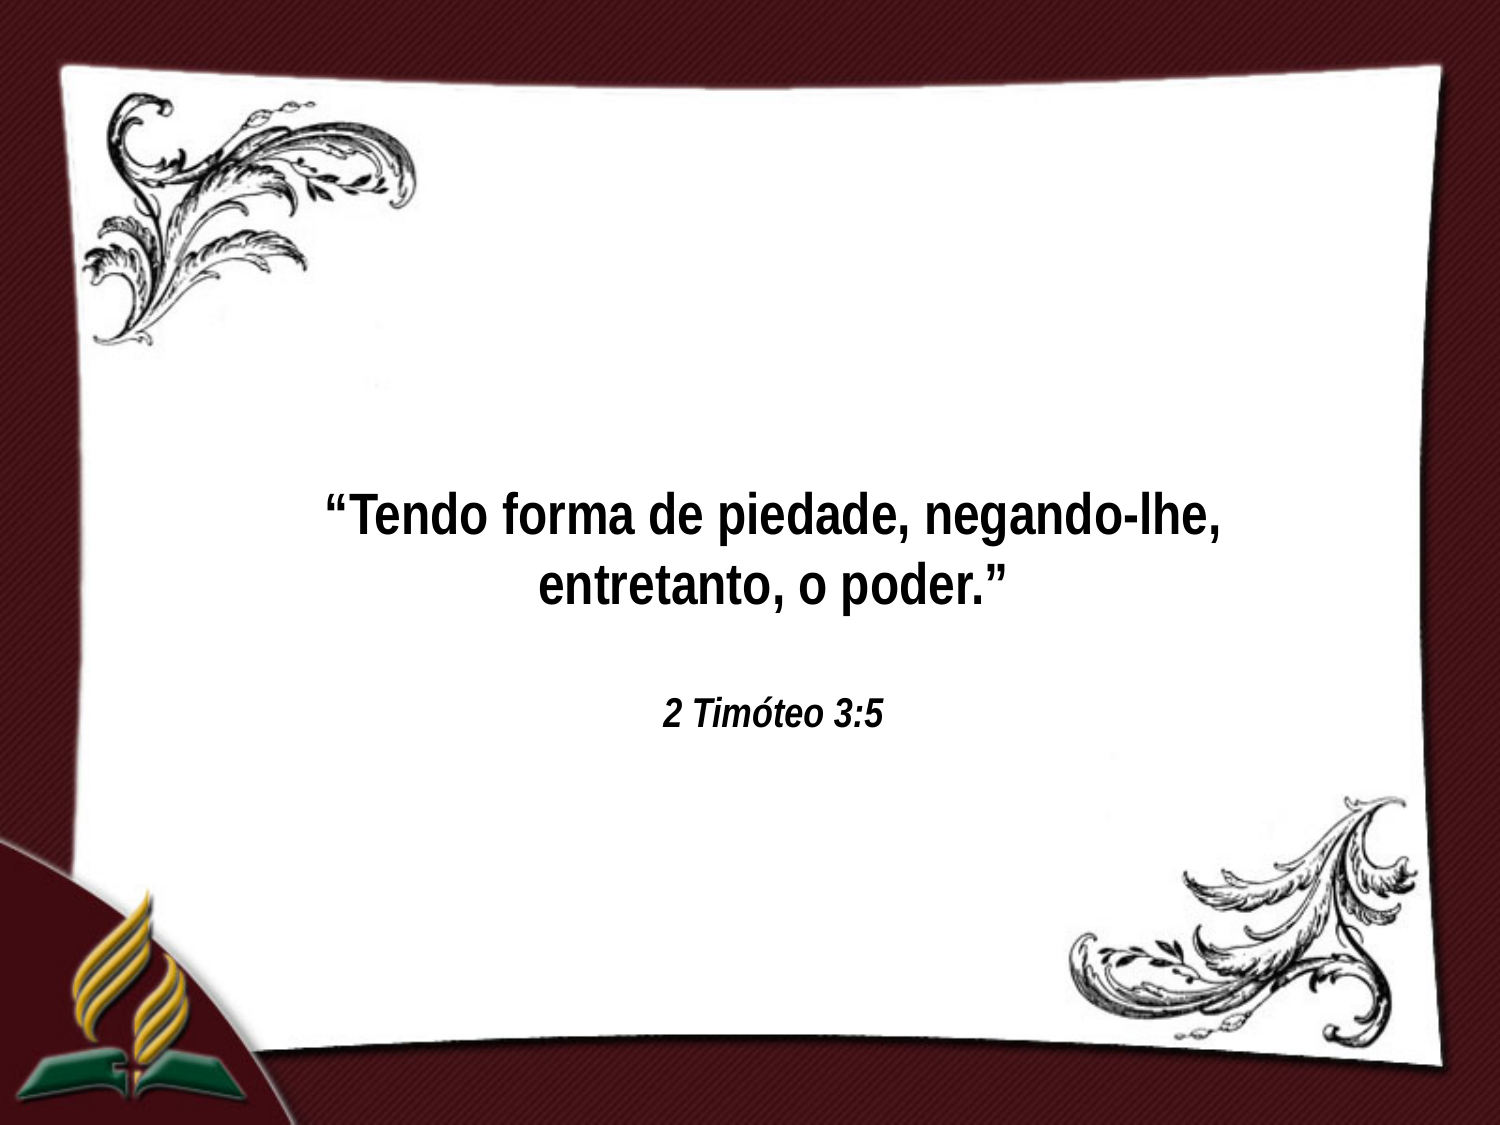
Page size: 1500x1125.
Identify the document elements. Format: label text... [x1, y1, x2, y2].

text_box “Tendo forma de piedade, negando-lhe, entretanto, o poder.” 2 Timóteo 3:5 [257, 468, 1290, 744]
picture [0, 0, 1500, 1125]
